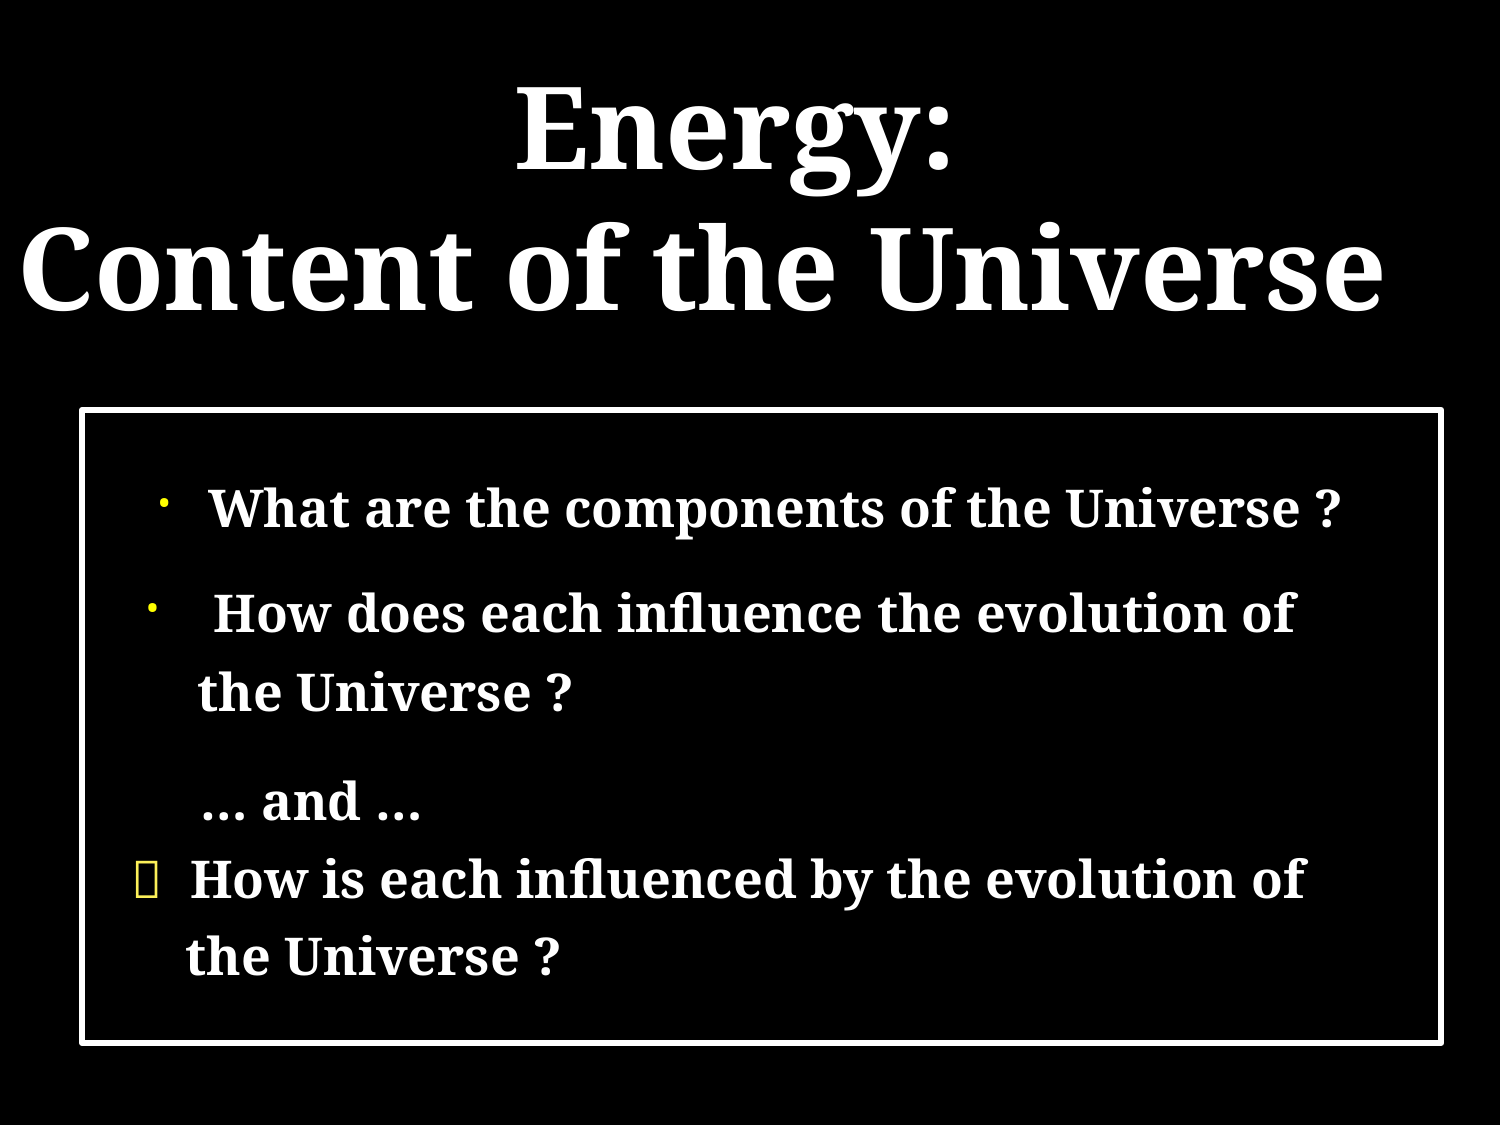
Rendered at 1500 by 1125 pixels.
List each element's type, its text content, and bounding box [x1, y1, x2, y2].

text_box Energy: Content of the Universe [0, 90, 1500, 335]
text_box How does each influence the evolution of the Universe ? [128, 574, 1500, 729]
text_box [79, 407, 1444, 1046]
text_box … and …  How is each influenced by the evolution of the Universe ? [117, 761, 1500, 993]
text_box What are the components of the Universe ? [140, 468, 1500, 548]
